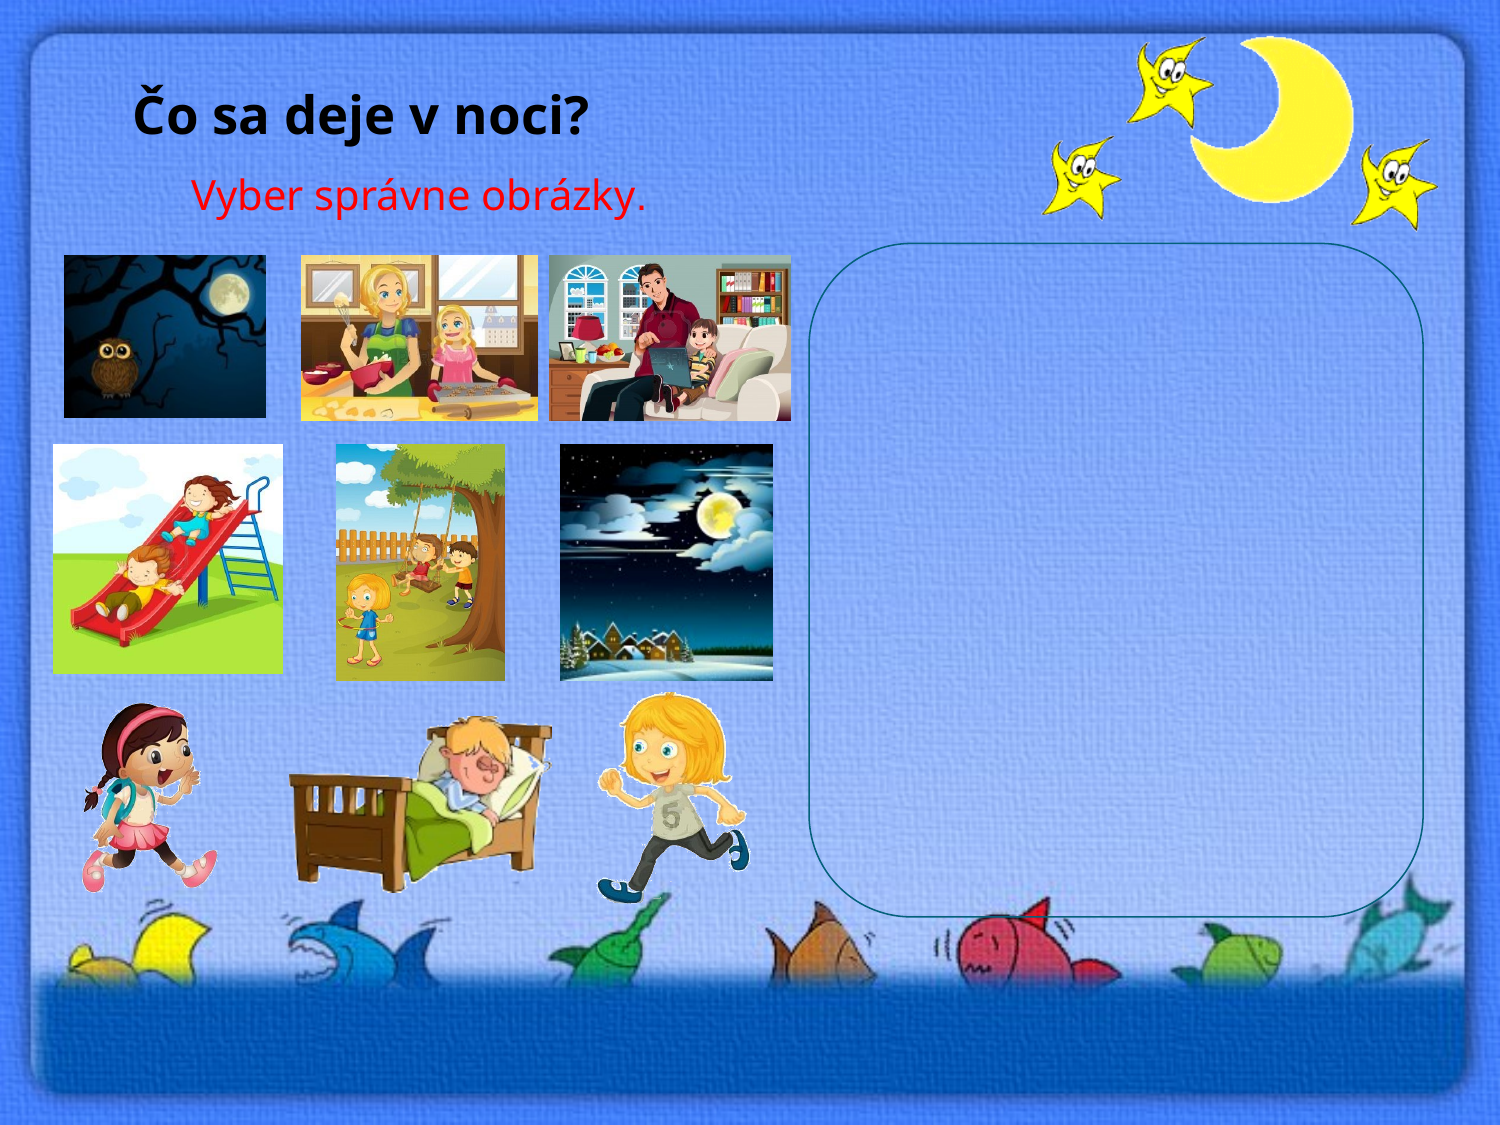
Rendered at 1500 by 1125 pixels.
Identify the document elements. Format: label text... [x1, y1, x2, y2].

text_box [809, 243, 1424, 917]
picture [0, 0, 1500, 1125]
title Čo sa deje v noci? [53, 54, 821, 172]
subtitle Vyber správne obrázky. [147, 160, 692, 232]
